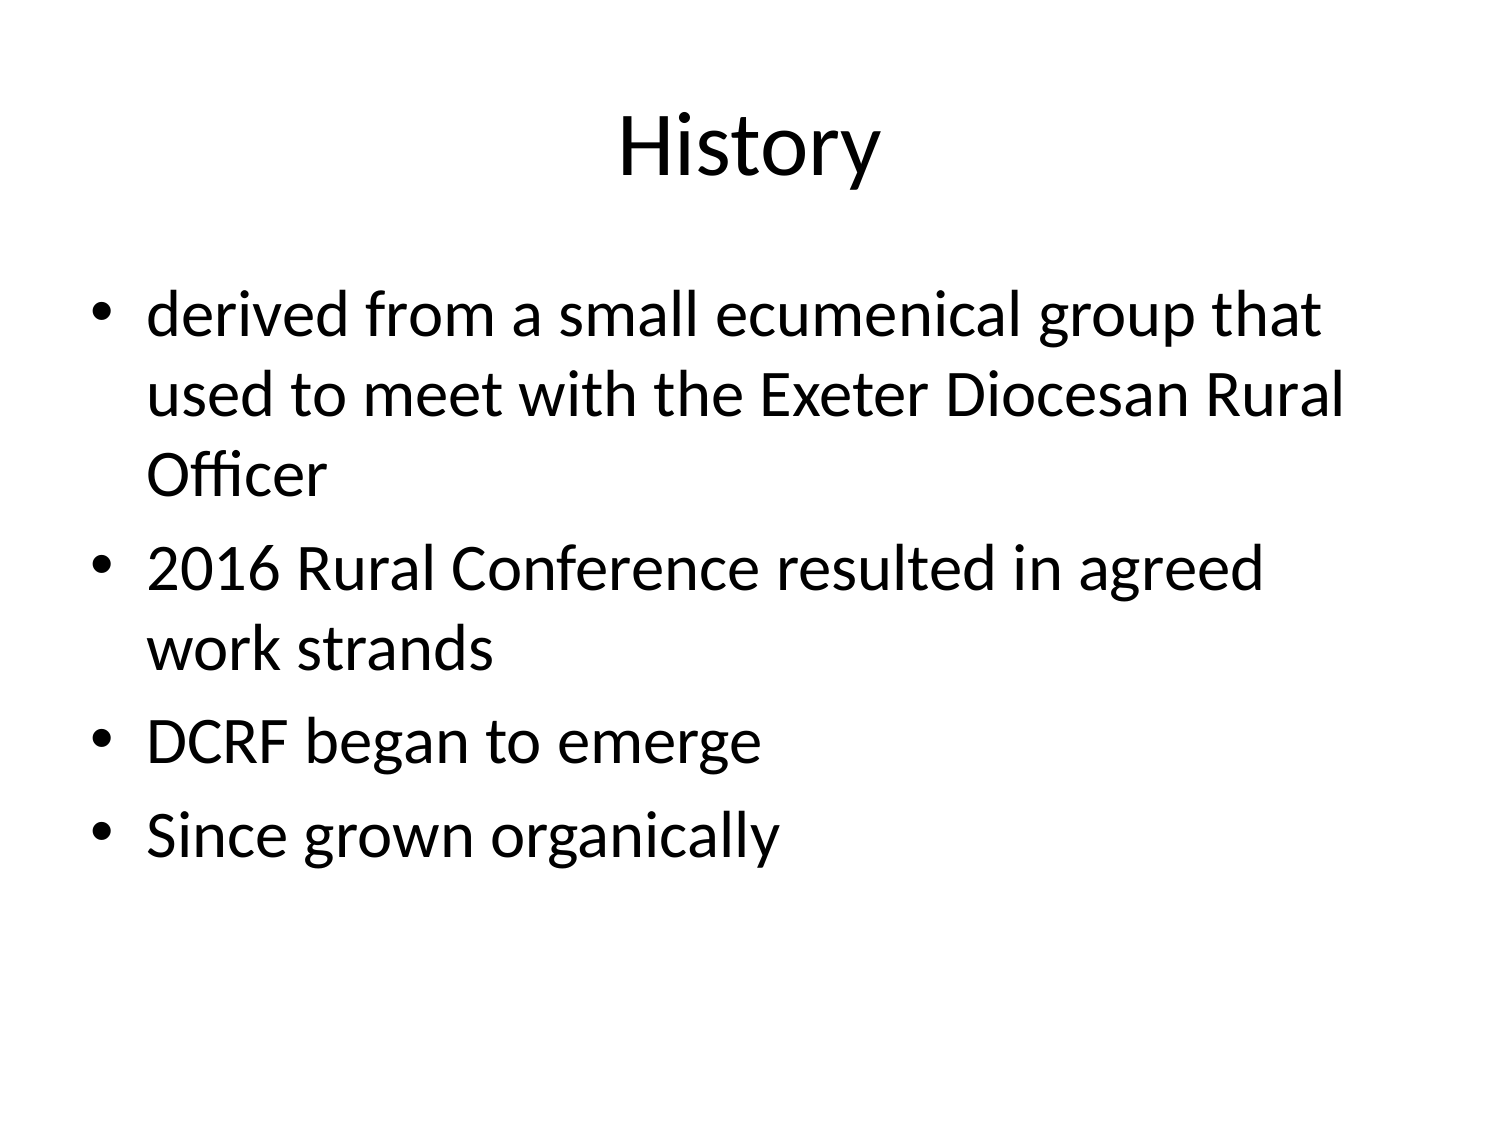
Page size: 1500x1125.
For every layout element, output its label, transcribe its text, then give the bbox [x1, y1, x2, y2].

title History [75, 45, 1425, 233]
list derived from a small ecumenical group that used to meet with the Exeter Diocesan Rural Officer 2016 Rural Conference resulted in agreed work strands DCRF began to emerge Since grown organically [75, 262, 1425, 1005]
